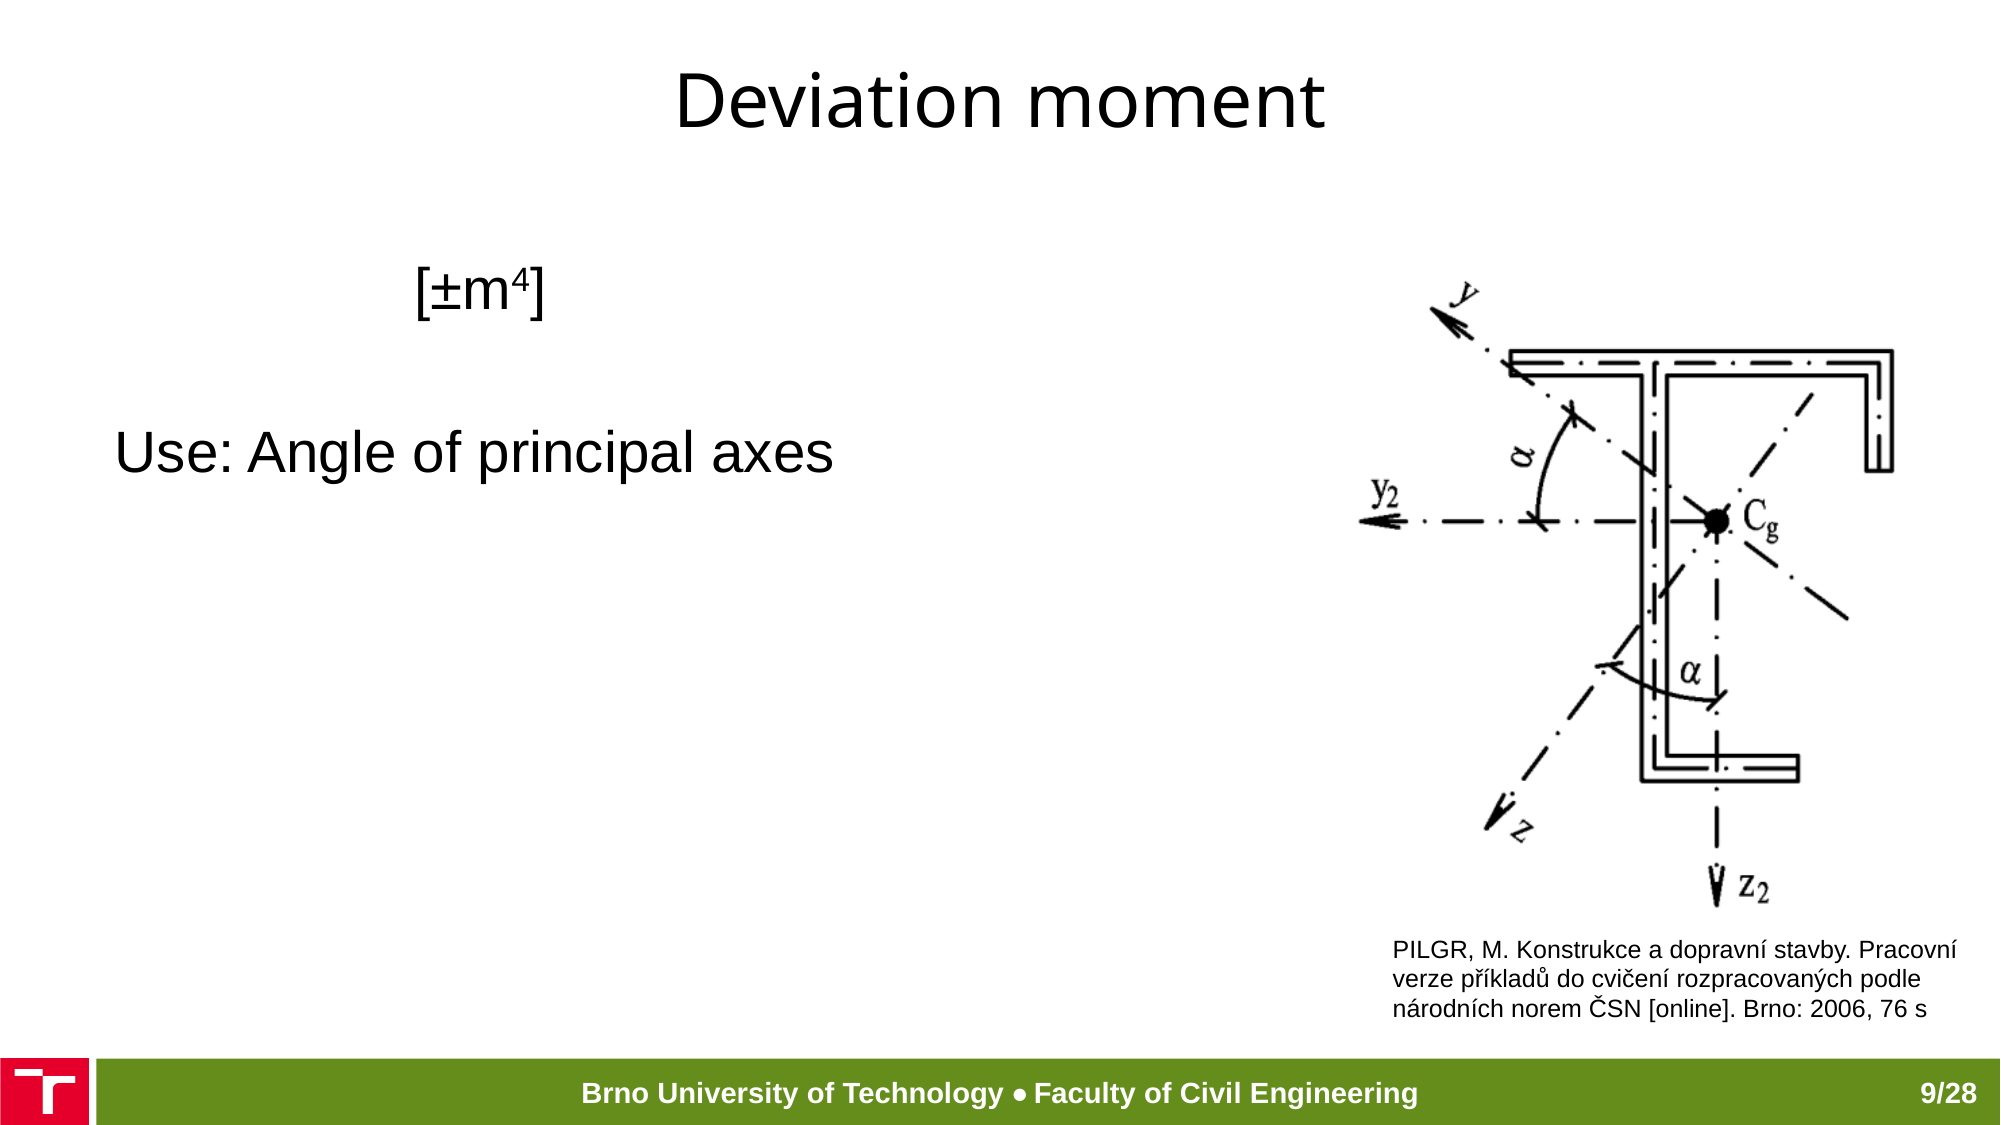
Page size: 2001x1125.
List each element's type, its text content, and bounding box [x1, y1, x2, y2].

picture [1330, 266, 1916, 932]
title Deviation moment [99, 45, 1900, 209]
picture [0, 1058, 89, 1125]
text_box PILGR, M. Konstrukce a dopravní stavby. Pracovní verze příkladů do cvičení rozpracovaných podle národních norem ČSN [online]. Brno: 2006, 76 s [1377, 925, 1981, 1031]
